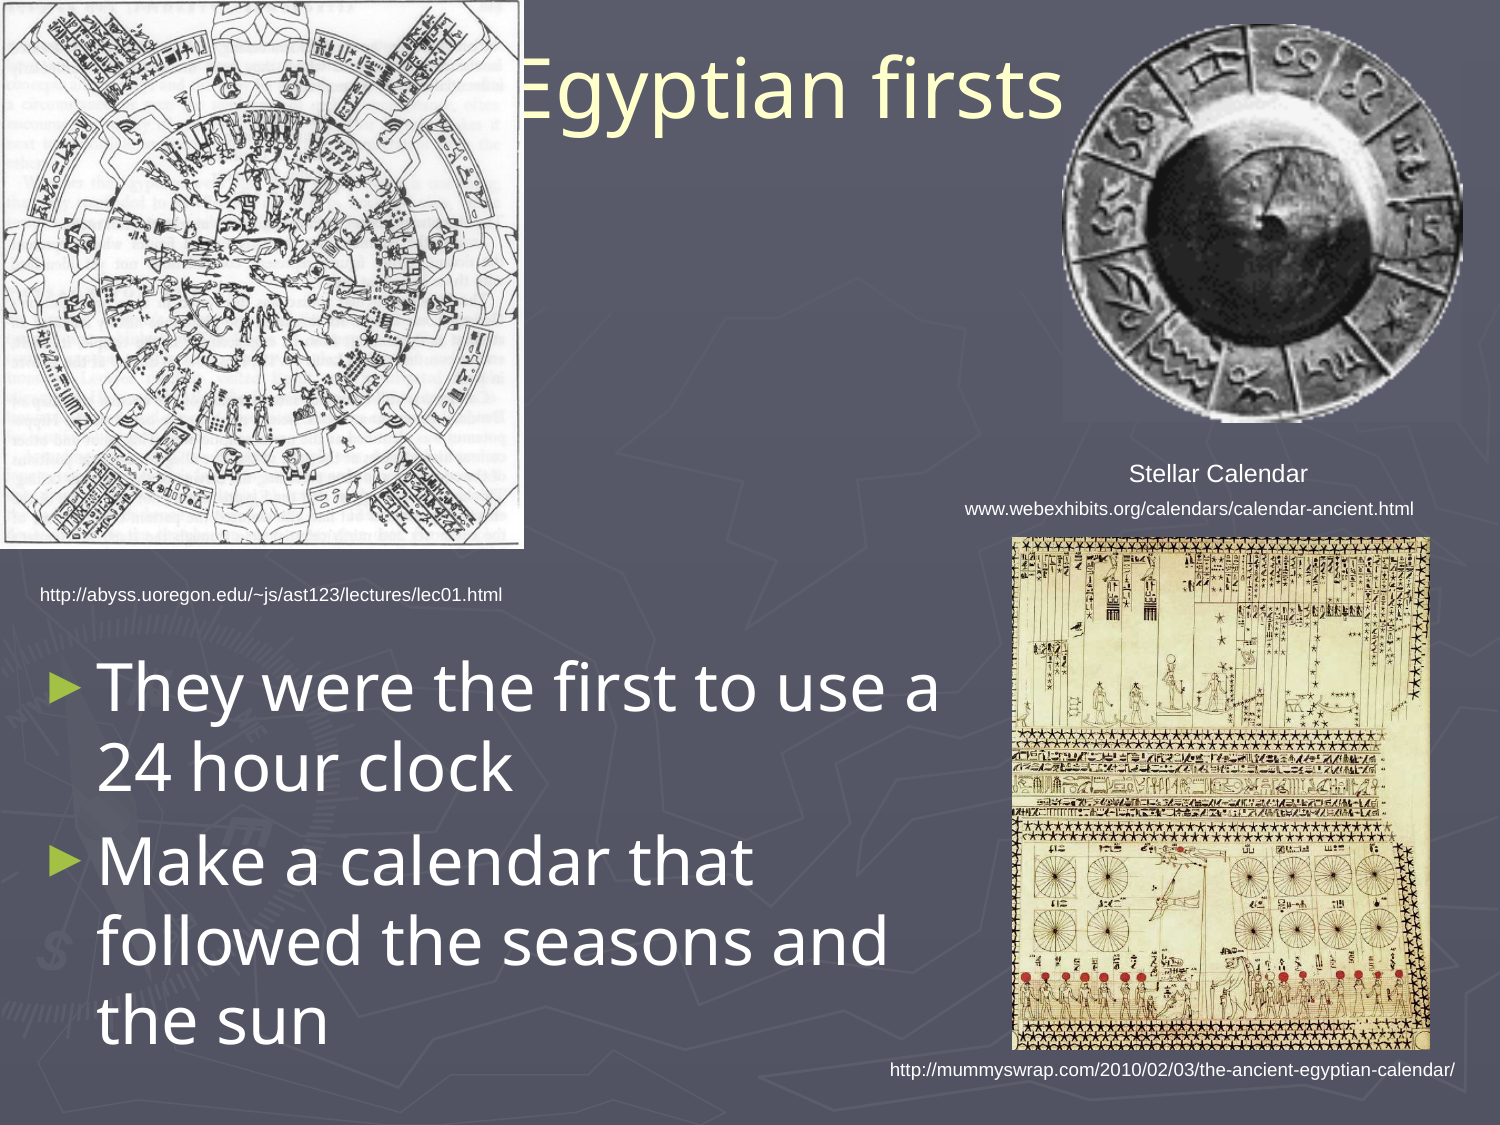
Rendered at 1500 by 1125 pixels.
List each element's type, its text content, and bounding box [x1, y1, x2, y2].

text_box http://abyss.uoregon.edu/~js/ast123/lectures/lec01.html [24, 575, 525, 613]
picture [1012, 537, 1430, 1051]
text_box http://mummyswrap.com/2010/02/03/the-ancient-egyptian-calendar/ [875, 1050, 1500, 1088]
picture [1062, 24, 1463, 423]
title Egyptian firsts [529, 24, 1061, 146]
text_box Stellar Calendar www.webexhibits.org/calendars/calendar-ancient.html [949, 450, 1488, 527]
picture [0, 0, 525, 549]
list They were the first to use a 24 hour clock Make a calendar that followed the seasons and the sun [24, 637, 988, 1076]
